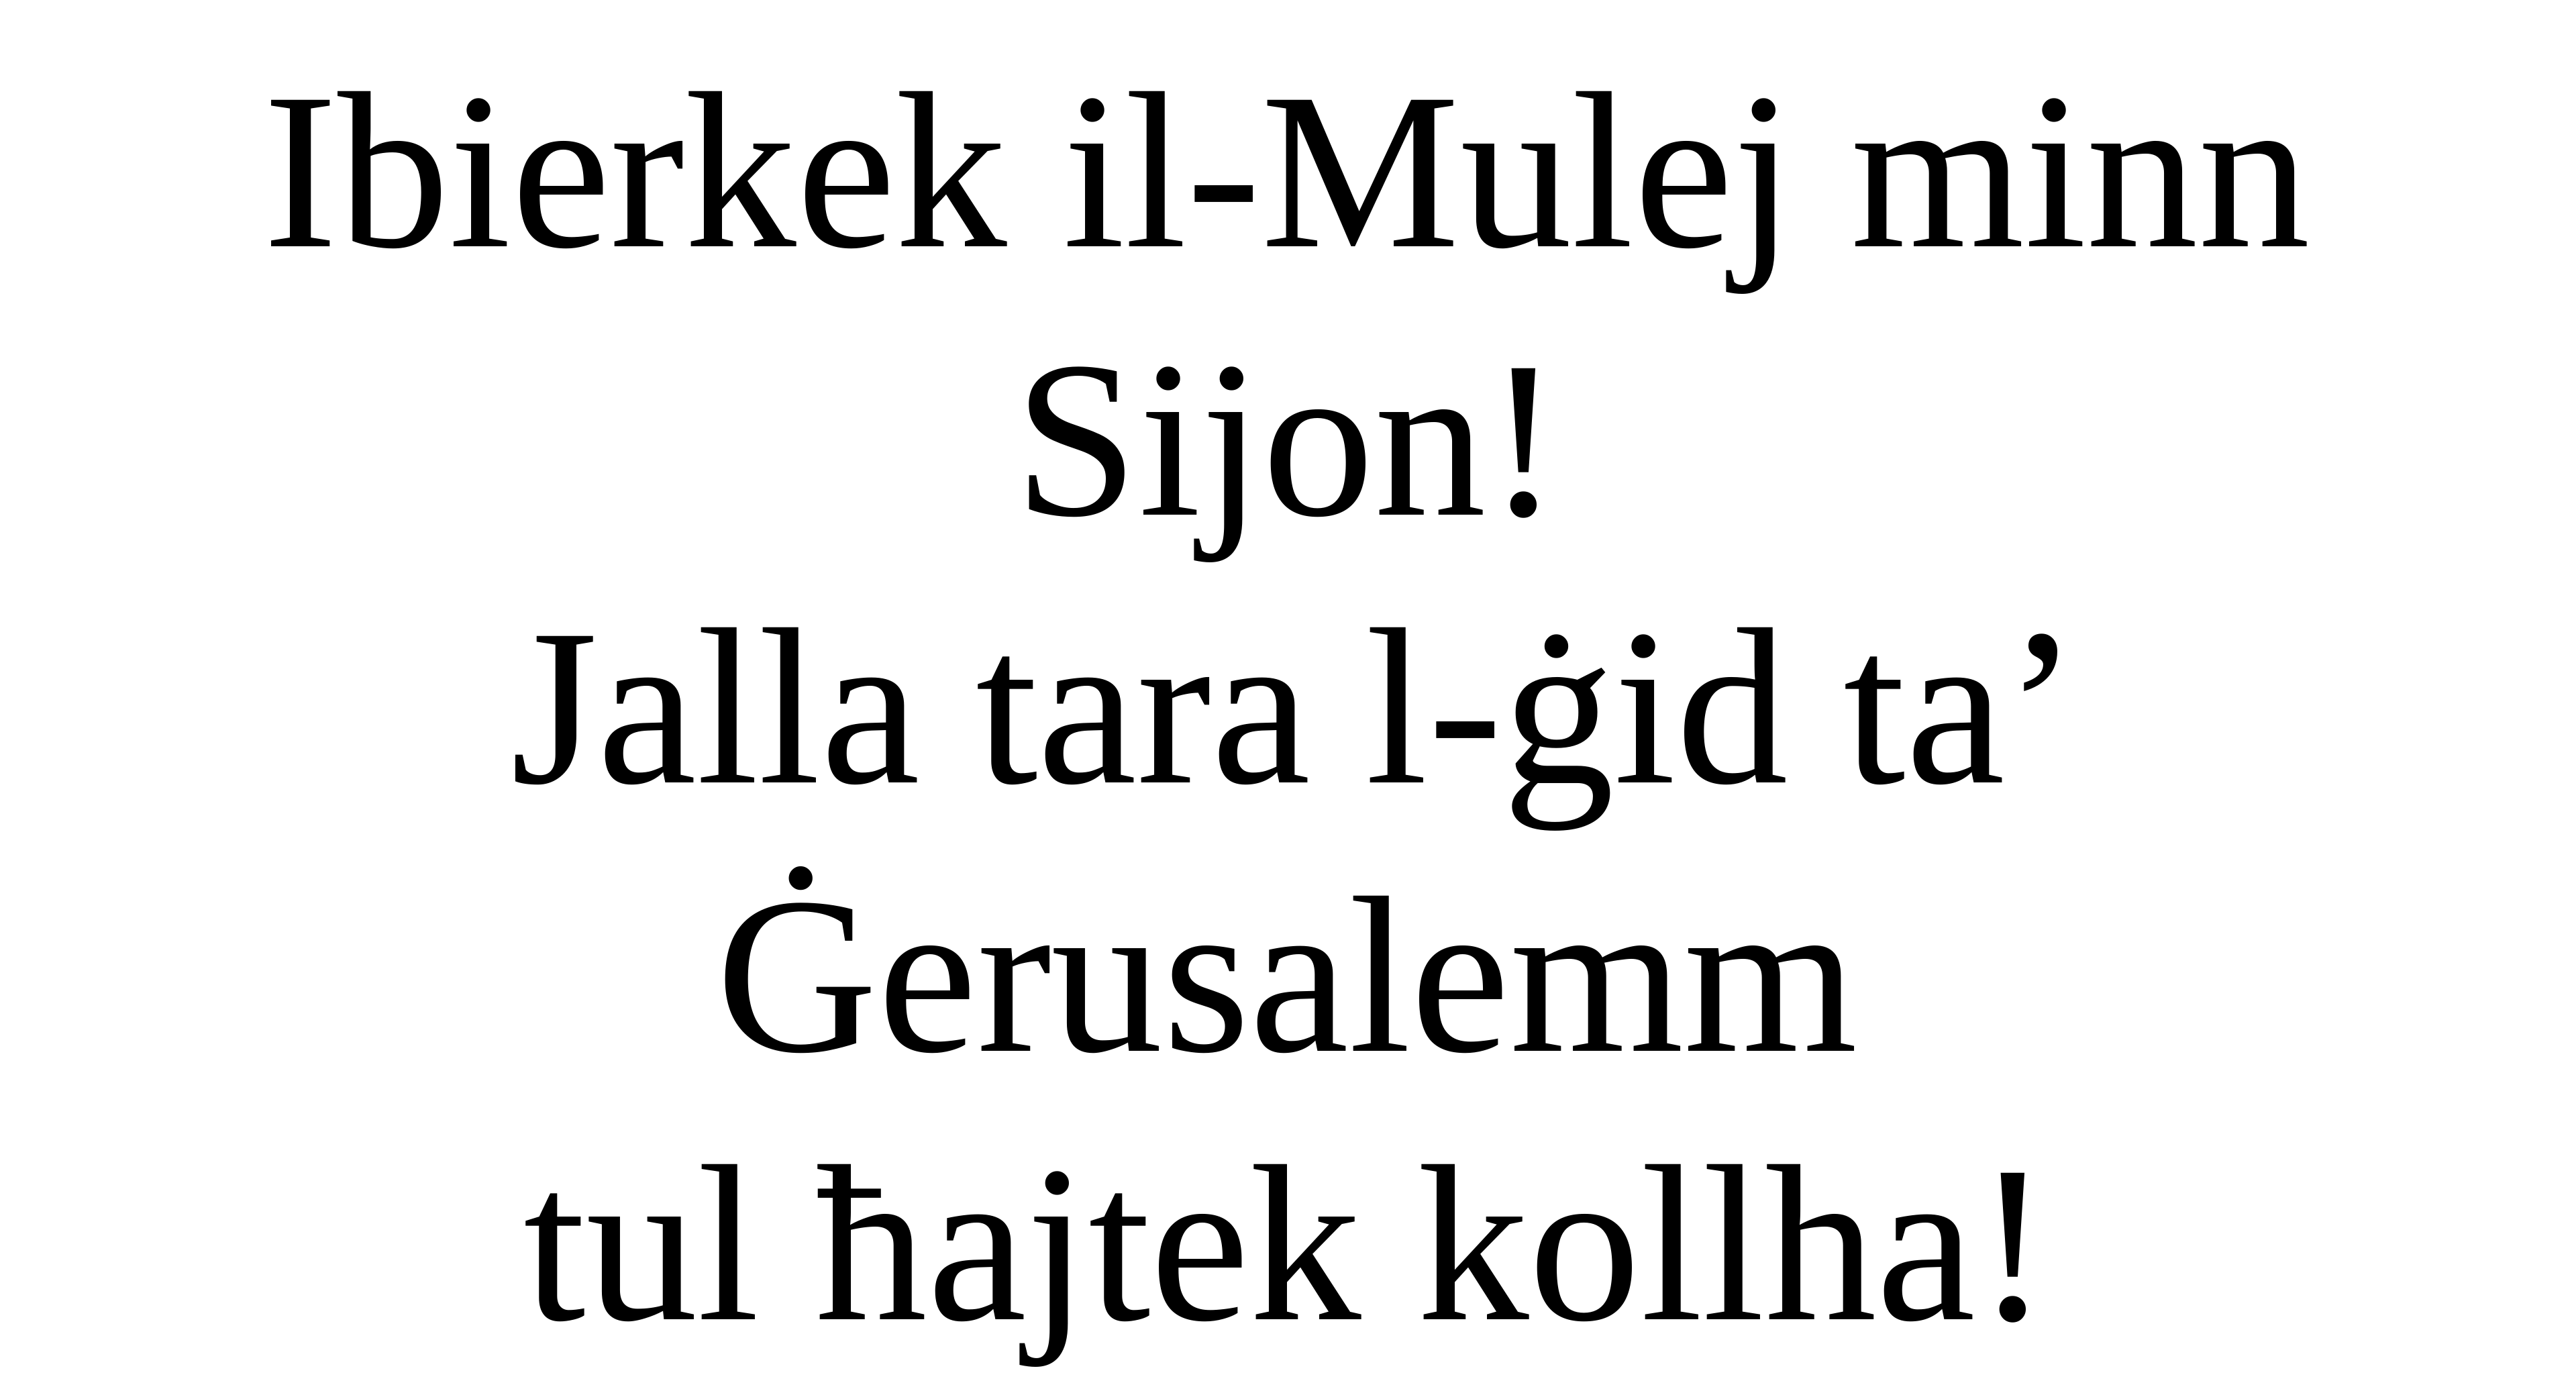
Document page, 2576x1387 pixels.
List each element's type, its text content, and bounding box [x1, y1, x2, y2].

text_box Ibierkek il-Mulej minn Sijon! Jalla tara l-ġid ta’ Ġerusalemm tul ħajtek kollha! [35, 17, 2540, 1370]
